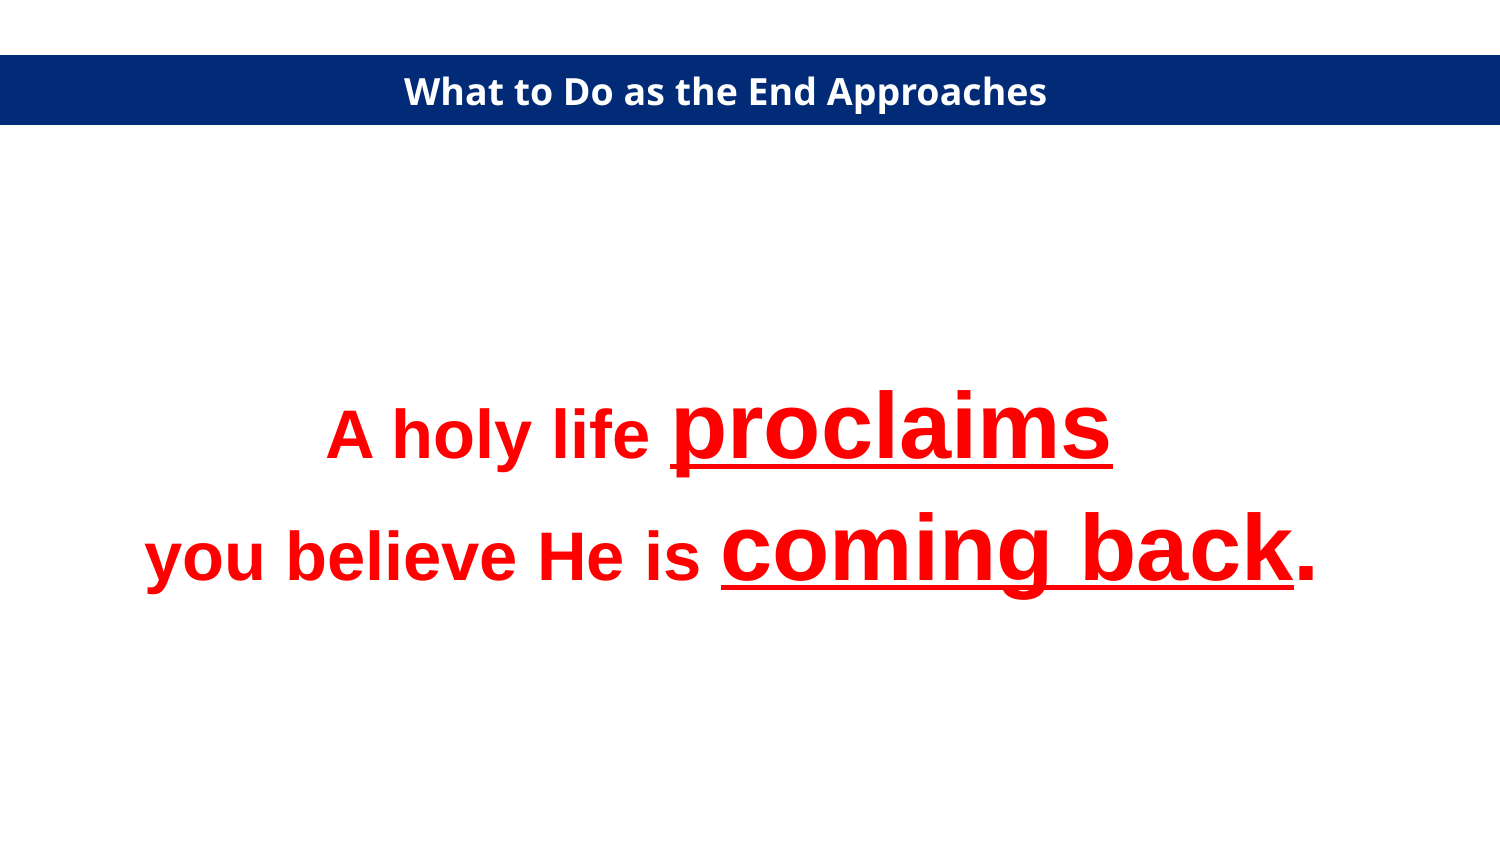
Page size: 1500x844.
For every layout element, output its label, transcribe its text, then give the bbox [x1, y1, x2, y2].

text_box [1212, 55, 1500, 125]
text_box A holy life proclaims you believe He is coming back. [118, 373, 1345, 684]
text_box [0, 55, 240, 125]
title What to Do as the End Approaches [240, 11, 1212, 175]
